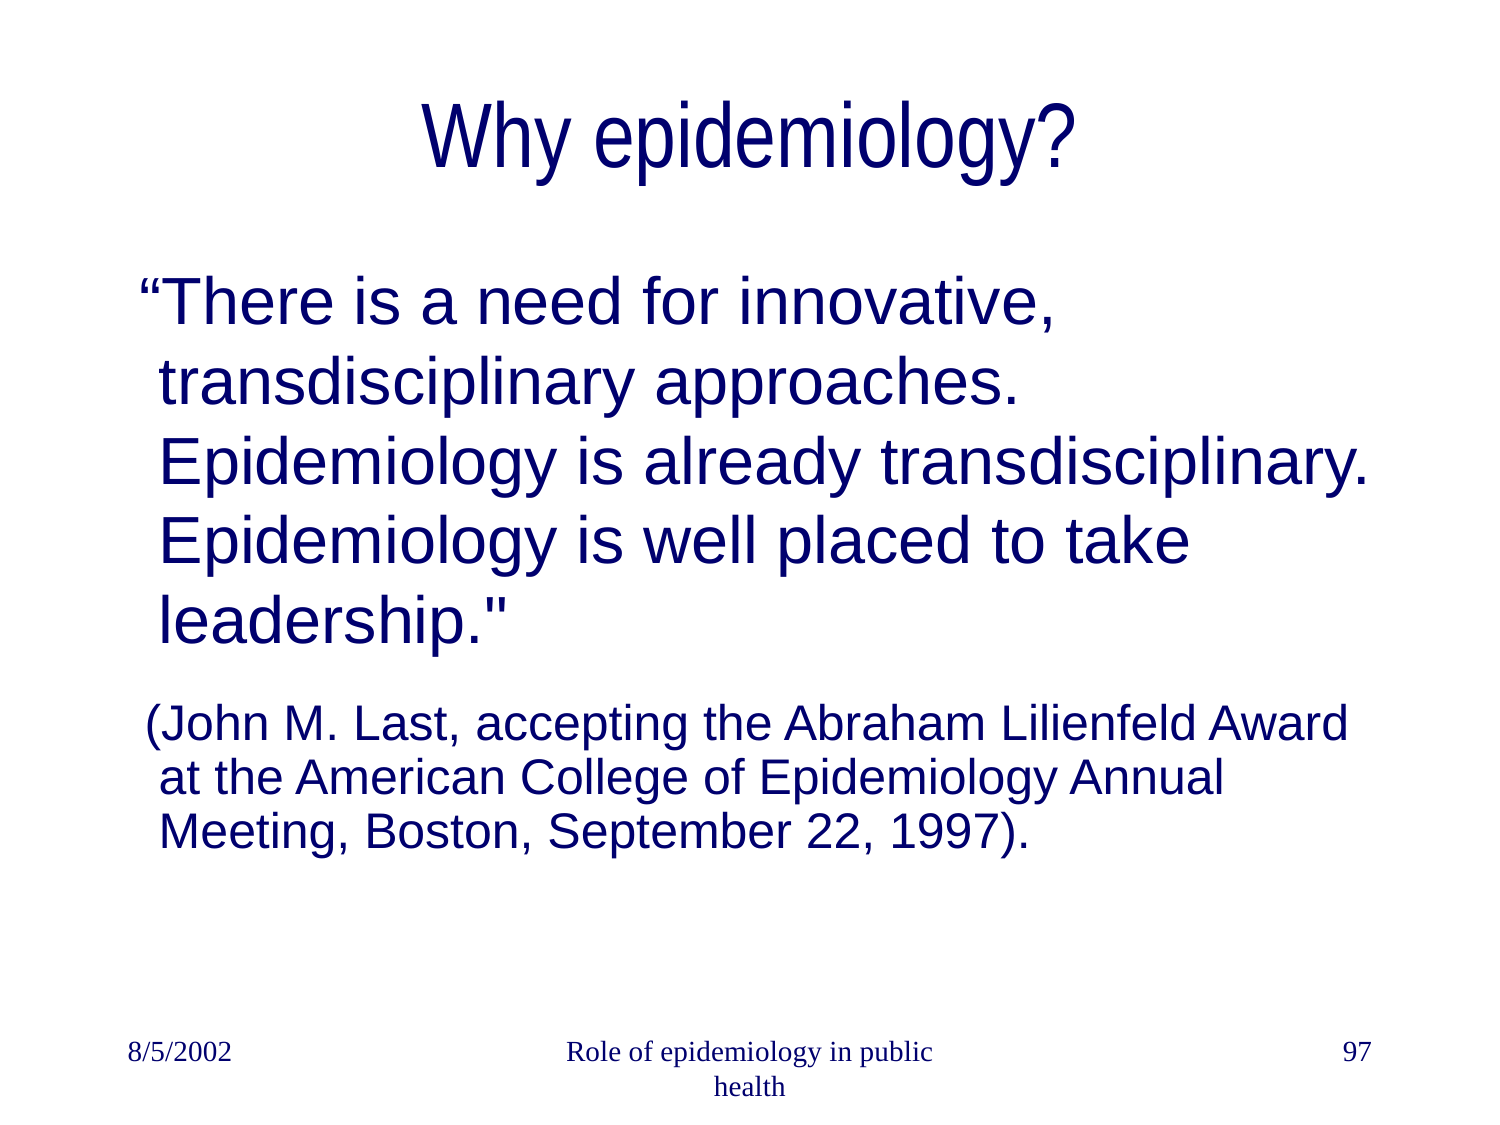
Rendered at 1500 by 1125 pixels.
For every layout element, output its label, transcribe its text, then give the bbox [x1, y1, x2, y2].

title Why epidemiology? [112, 37, 1388, 225]
slide_number 97 [1074, 1024, 1388, 1101]
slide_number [112, 1024, 426, 1101]
footer Role of epidemiology in public health [512, 1024, 988, 1101]
list “There is a need for innovative, transdisciplinary approaches. Epidemiology is already transdisciplinary. Epidemiology is well placed to take leadership." (John M. Last, accepting the Abraham Lilienfeld Award at the American College of Epidemiology Annual Meeting, Boston, September 22, 1997). [87, 249, 1413, 925]
